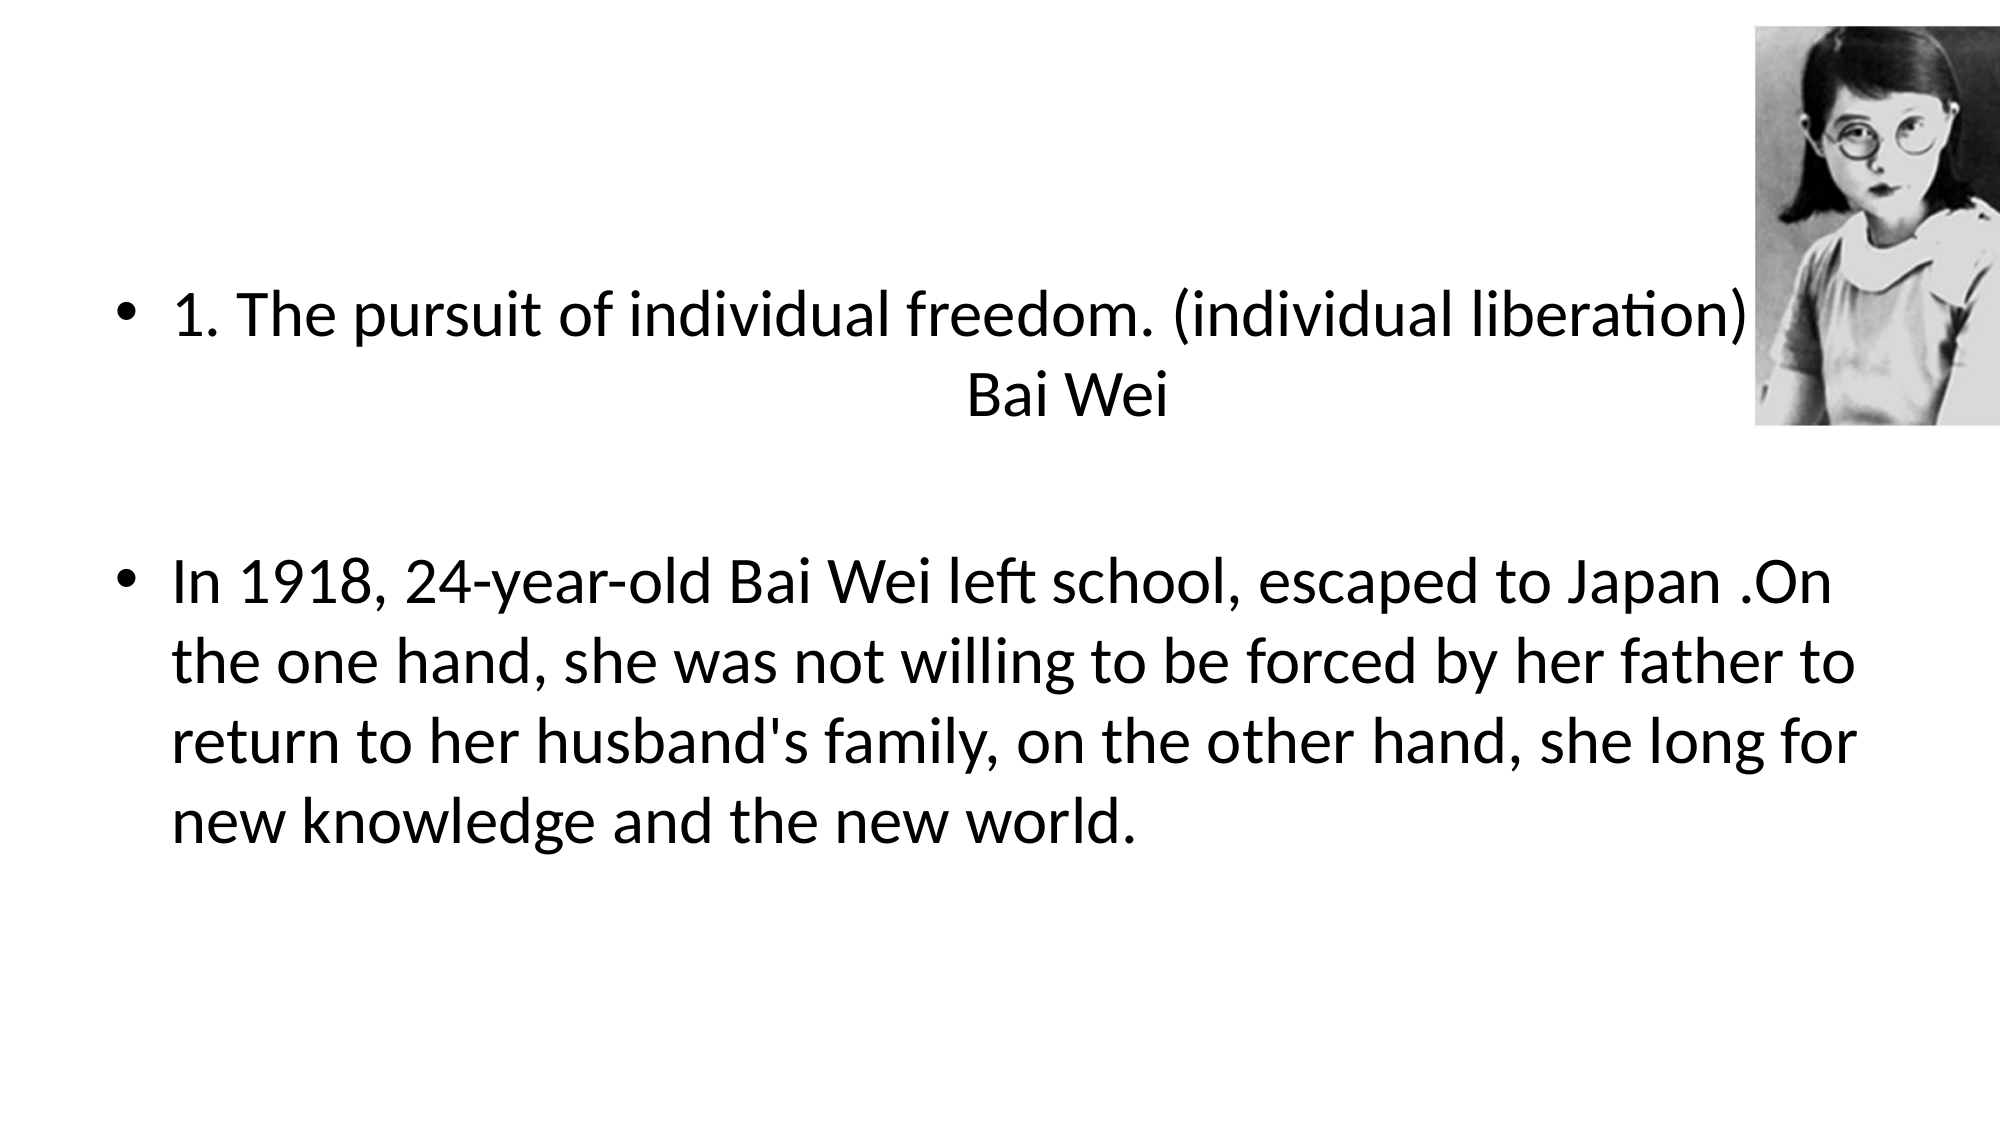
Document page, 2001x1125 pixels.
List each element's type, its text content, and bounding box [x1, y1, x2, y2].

list 1. The pursuit of individual freedom. (individual liberation) Bai Wei In 1918, 24-year-old Bai Wei left school, escaped to Japan .On the one hand, she was not willing to be forced by her father to return to her husband's family, on the other hand, she long for new knowledge and the new world. [99, 262, 1900, 1005]
picture [1753, 24, 2000, 429]
